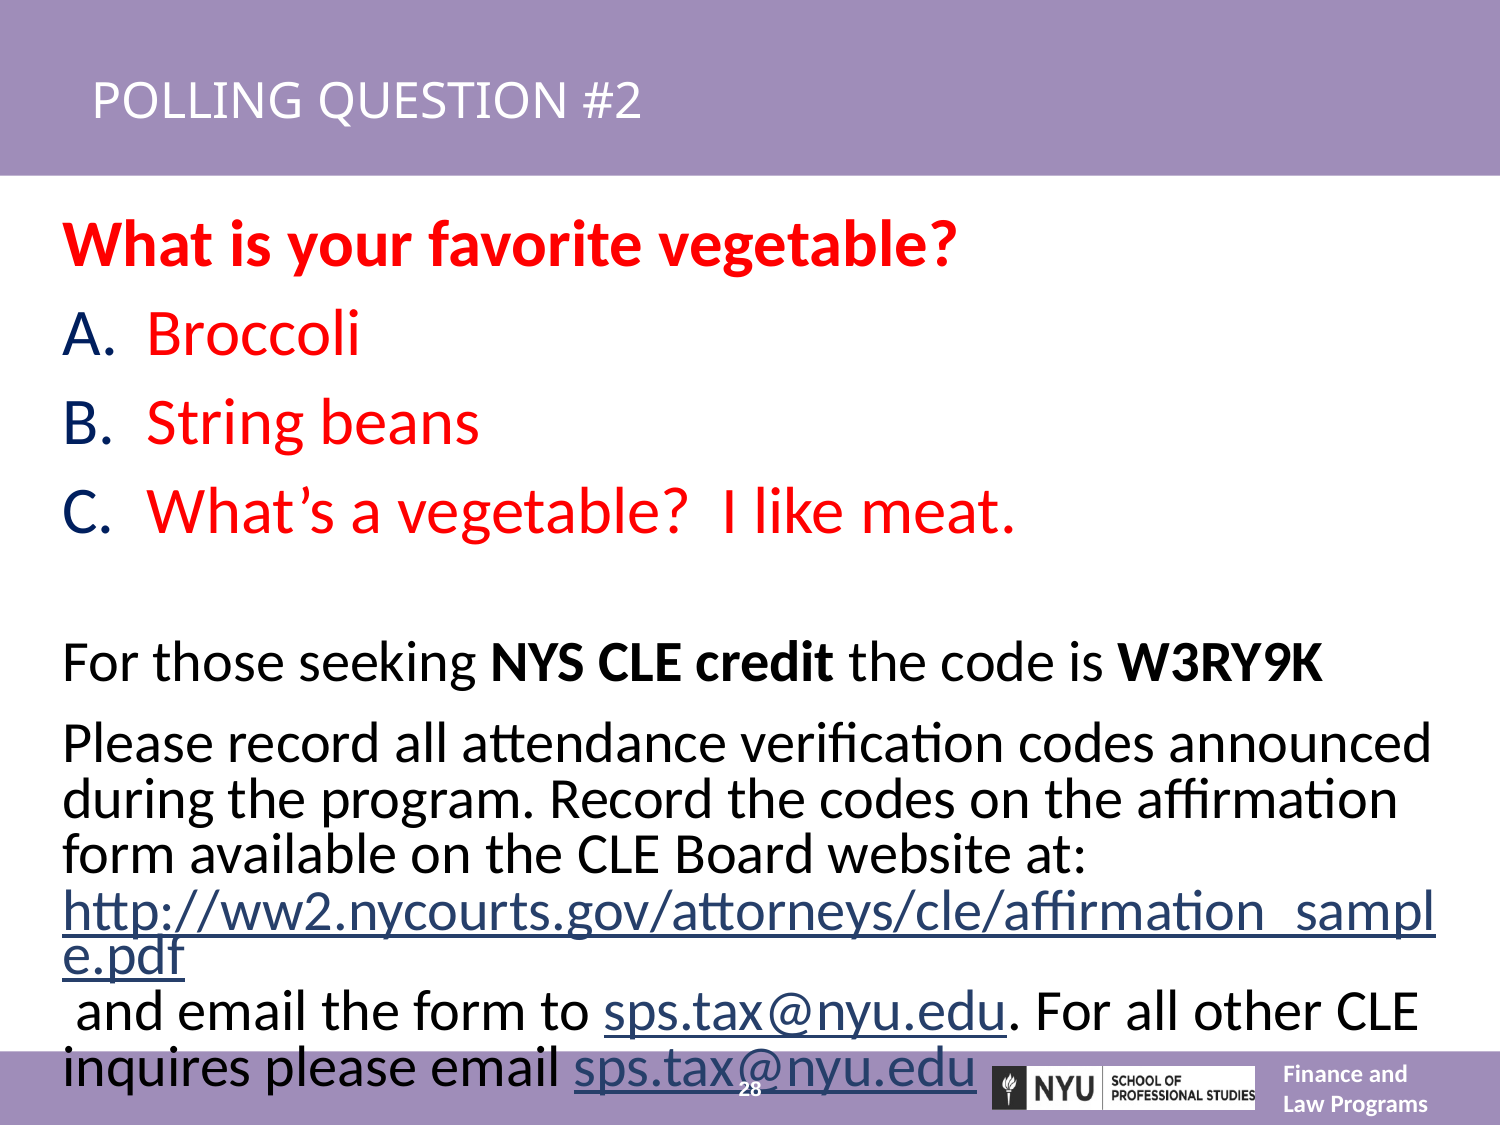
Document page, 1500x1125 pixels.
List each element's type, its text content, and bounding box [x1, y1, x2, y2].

title POLLING QUESTION #2 [90, 40, 1409, 215]
list What is your favorite vegetable? Broccoli String beans What’s a vegetable? I like meat. For those seeking NYS CLE credit the code is W3RY9K Please record all attendance verification codes announced during the program. Record the codes on the affirmation form available on the CLE Board website at: http://ww2.nycourts.gov/attorneys/cle/affirmation_sample.pdf and email the form to sps.tax@nyu.edu. For all other CLE inquires please email sps.tax@nyu.edu [62, 215, 1438, 1040]
slide_number 28 [675, 1075, 825, 1101]
